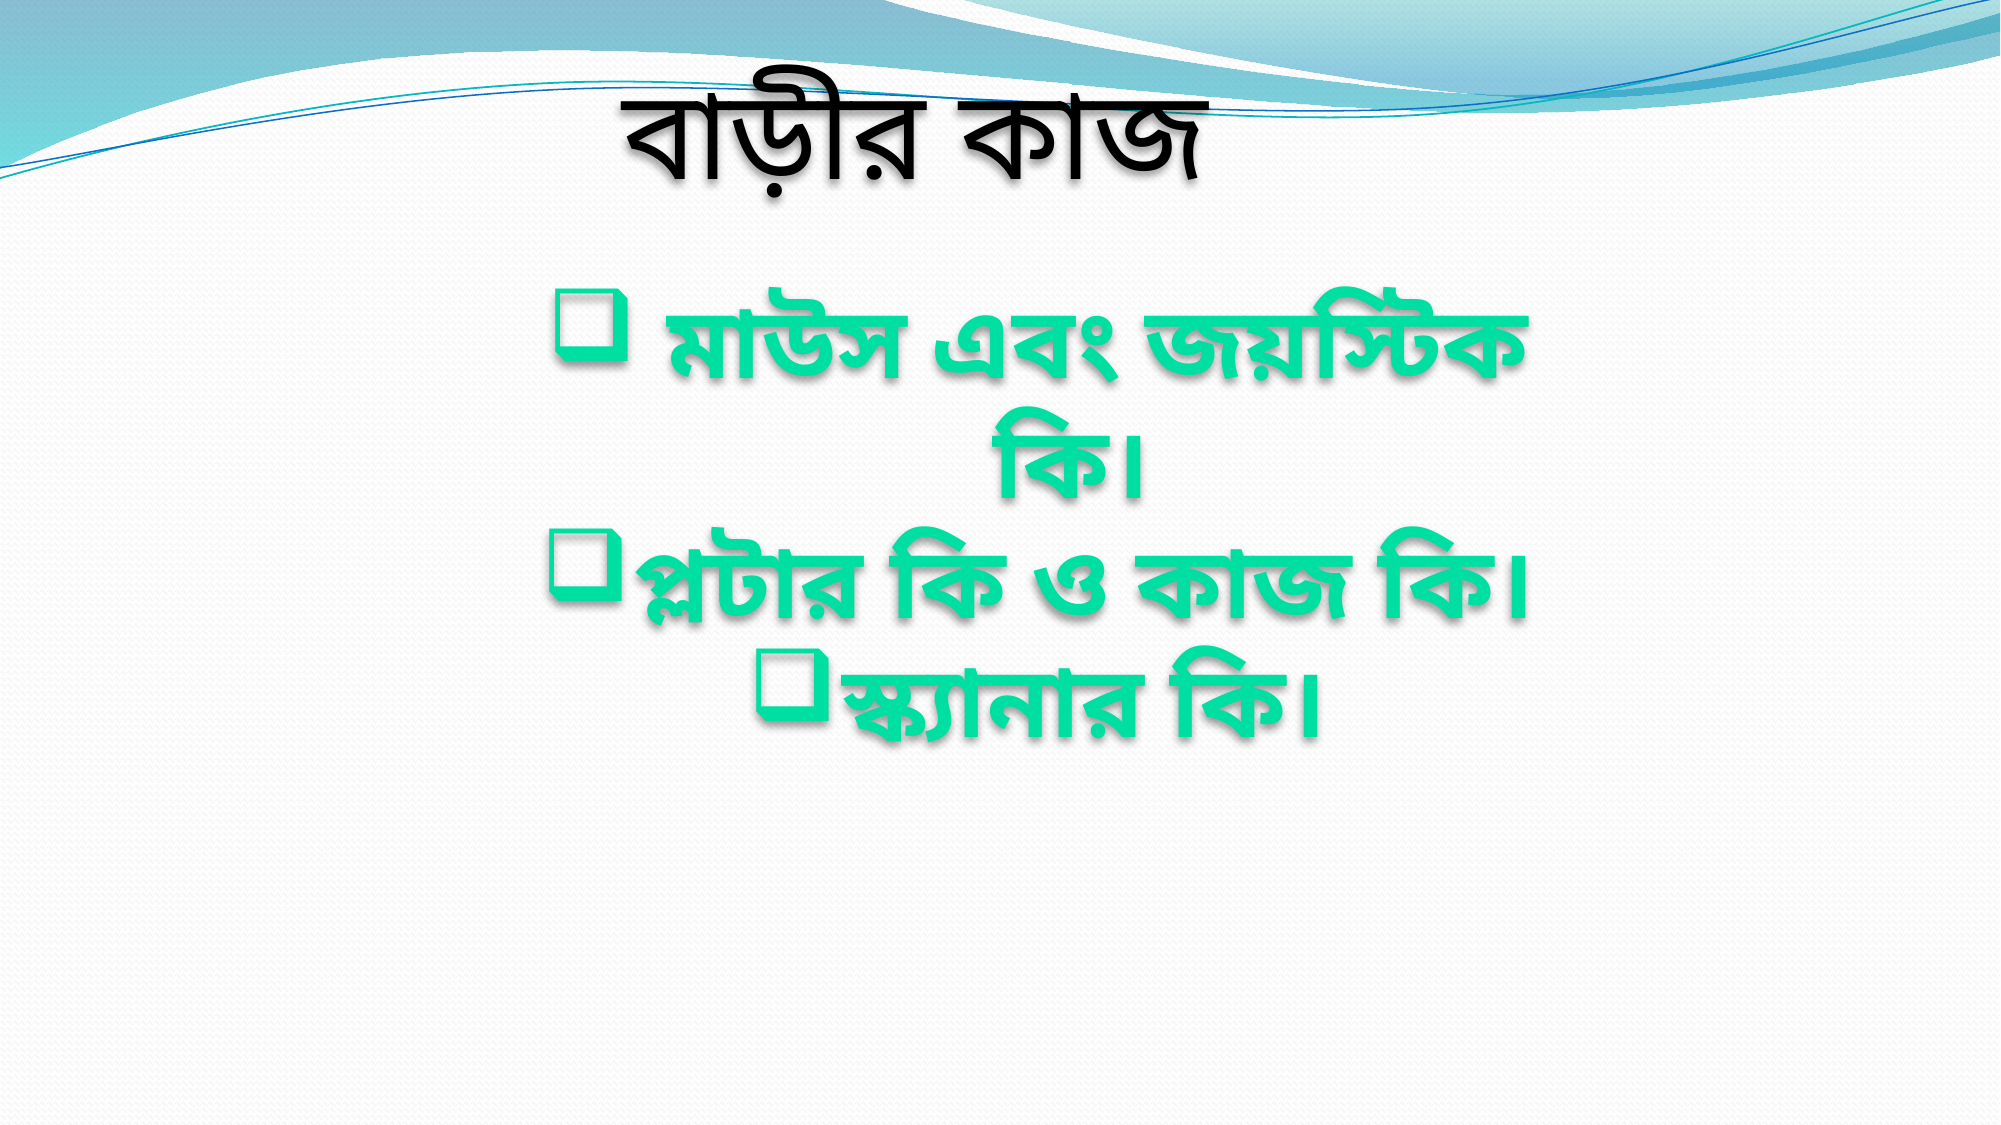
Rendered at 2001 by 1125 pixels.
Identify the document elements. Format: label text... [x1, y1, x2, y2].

text_box বাড়ীর কাজ [575, 47, 1255, 258]
text_box মাউস এবং জয়স্টিক কি। প্লটার কি ও কাজ কি। স্ক্যানার কি। [516, 270, 1559, 766]
